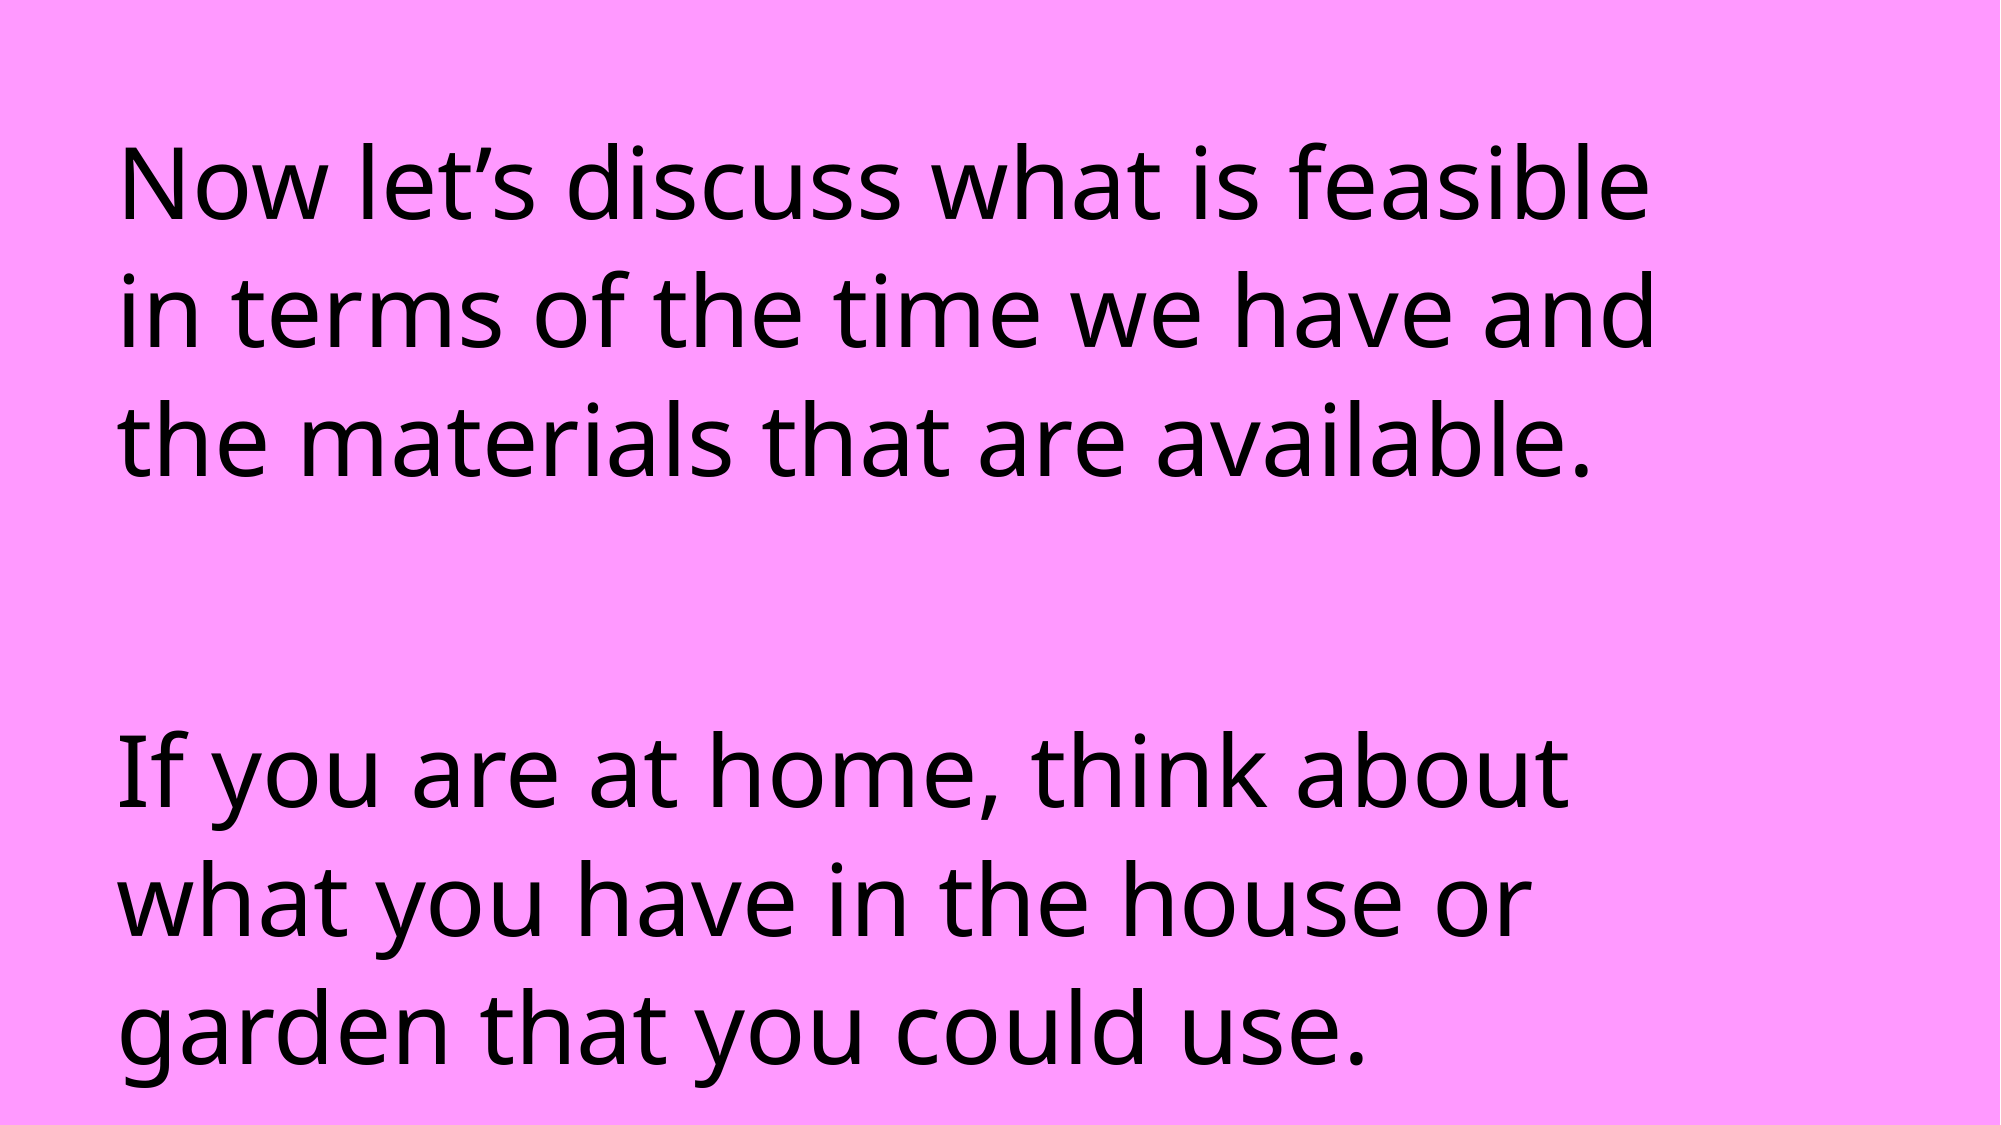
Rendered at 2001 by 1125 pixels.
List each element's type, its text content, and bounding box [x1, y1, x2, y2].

subtitle Now let’s discuss what is feasible in terms of the time we have and the materials that are available. If you are at home, think about what you have in the house or garden that you could use. [101, 103, 1770, 927]
